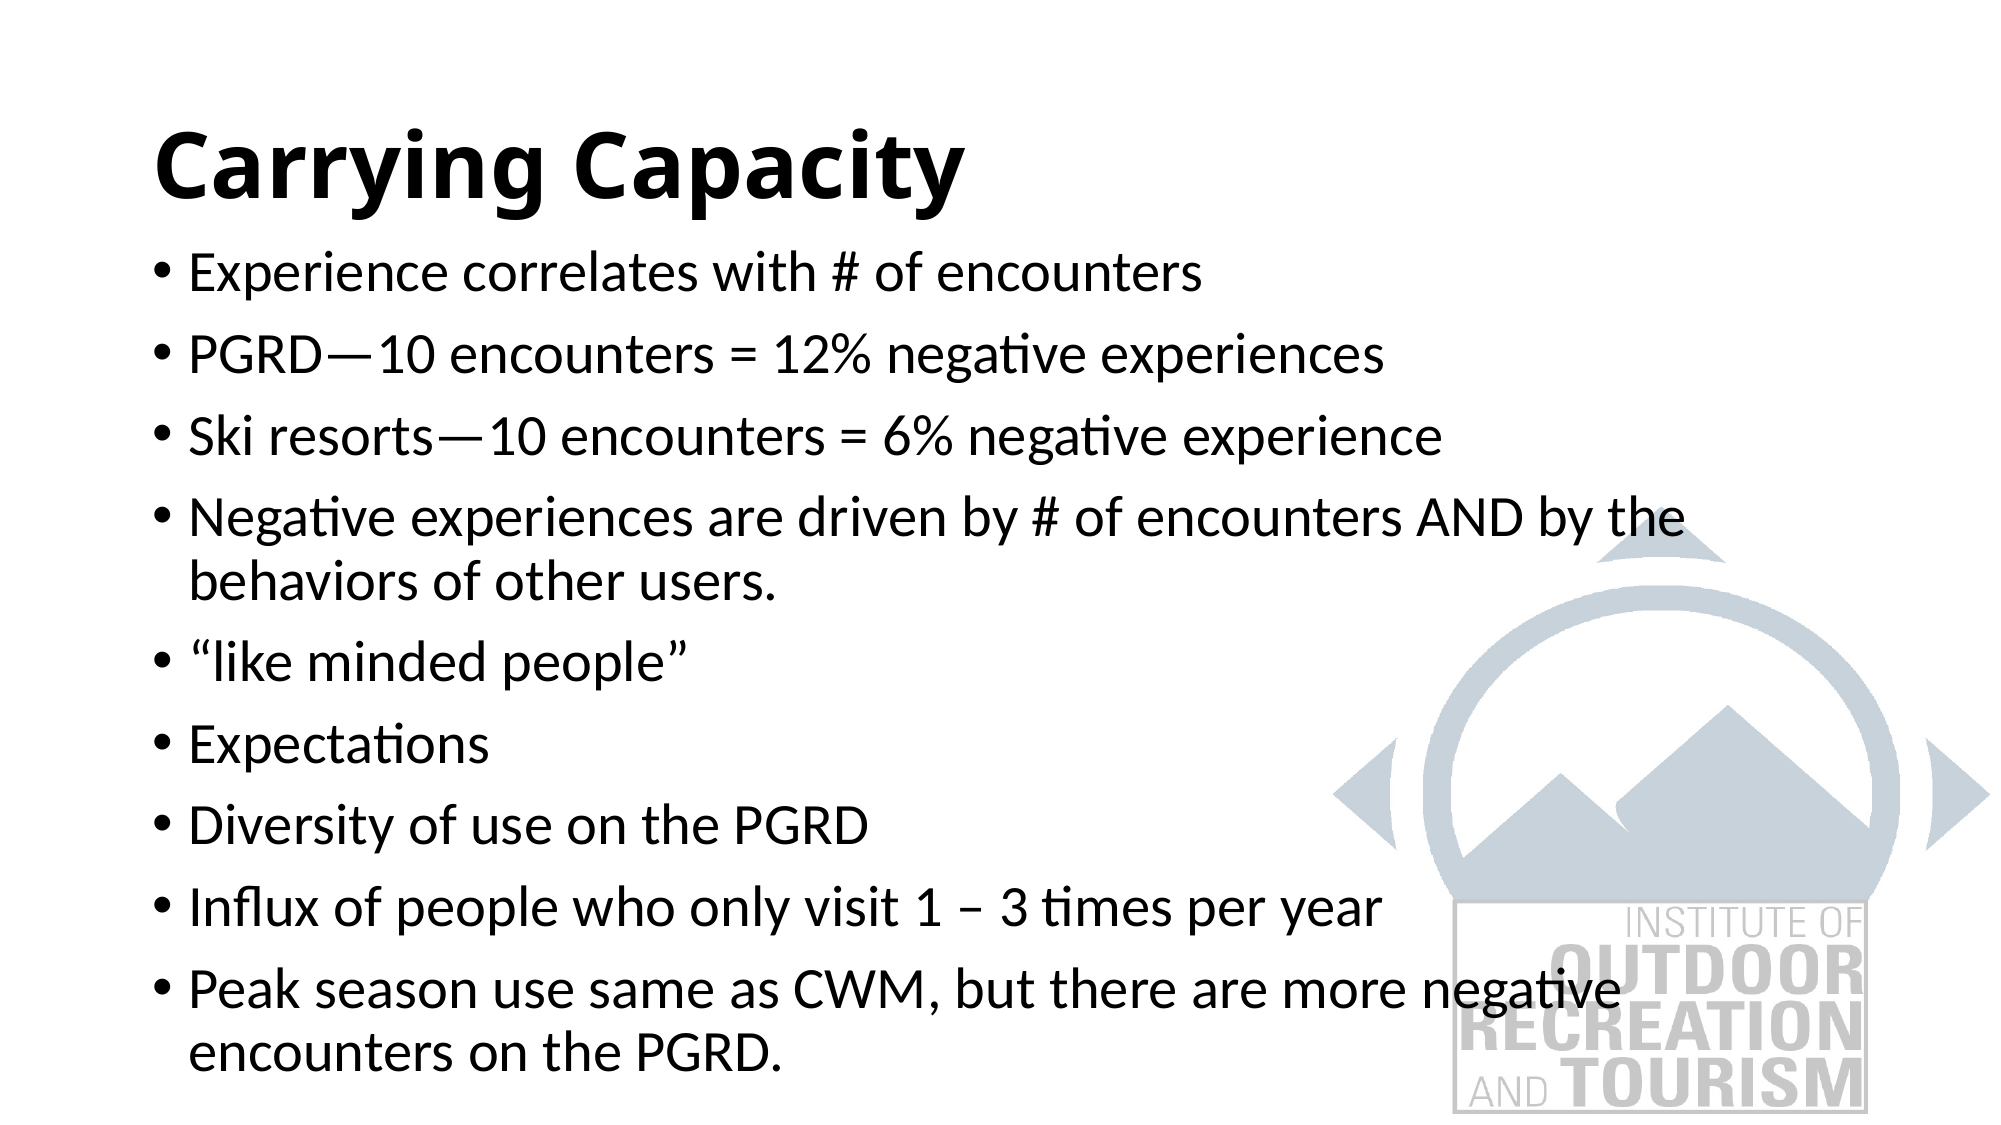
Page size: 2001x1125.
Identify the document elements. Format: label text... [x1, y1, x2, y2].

title Carrying Capacity [137, 59, 1863, 233]
list Experience correlates with # of encounters PGRD—10 encounters = 12% negative experiences Ski resorts—10 encounters = 6% negative experience Negative experiences are driven by # of encounters AND by the behaviors of other users. “like minded people” Expectations Diversity of use on the PGRD Influx of people who only visit 1 – 3 times per year Peak season use same as CWM, but there are more negative encounters on the PGRD. [137, 233, 1863, 1094]
